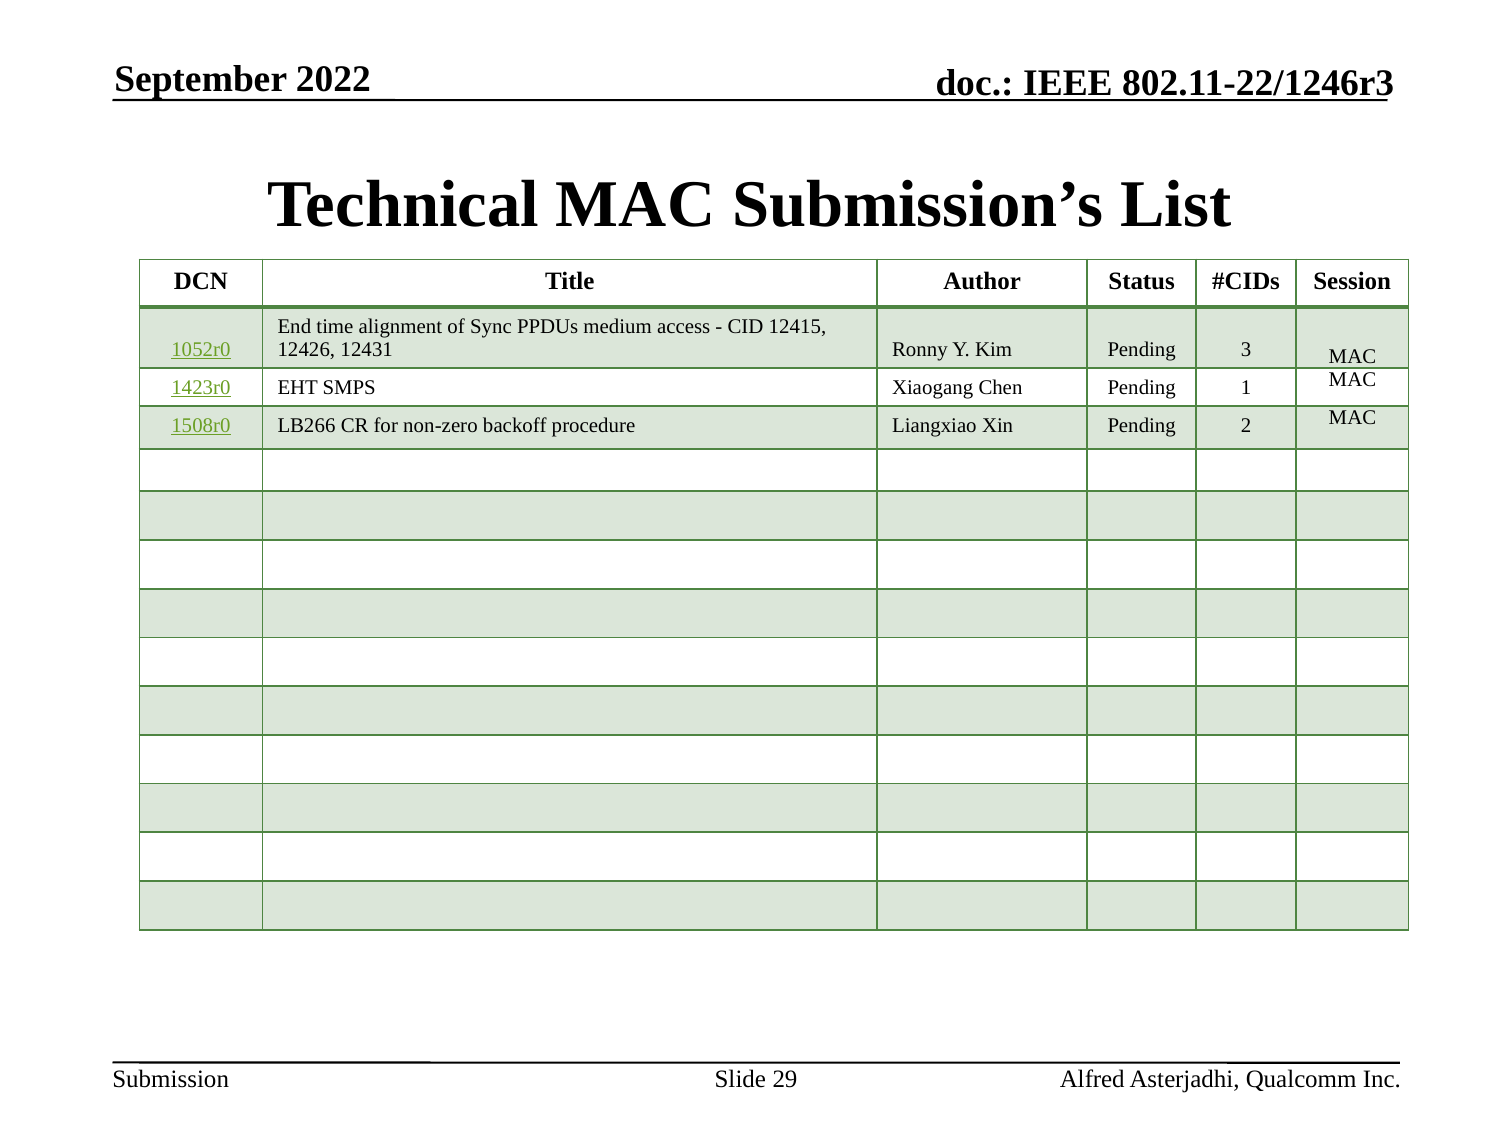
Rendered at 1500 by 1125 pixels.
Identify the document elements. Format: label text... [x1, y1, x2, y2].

table_cell Xiaogang Chen [878, 369, 1086, 405]
table_cell [1297, 687, 1408, 734]
table_cell [263, 833, 876, 880]
table_cell Pending [1088, 407, 1195, 448]
table_cell [1197, 736, 1295, 783]
table_cell [140, 882, 262, 929]
table_header Session [1297, 260, 1408, 305]
table_cell [140, 687, 262, 734]
table_header Title [263, 260, 876, 305]
table_cell [263, 590, 876, 637]
table_cell [878, 833, 1086, 880]
table_cell [1197, 638, 1295, 685]
table_cell [878, 590, 1086, 637]
table_cell [1197, 450, 1295, 490]
slide_number Slide 29 [712, 1061, 800, 1123]
table_cell [878, 882, 1086, 929]
table_cell [1088, 450, 1195, 490]
table_header Status [1088, 260, 1195, 305]
table_cell 1 [1197, 369, 1295, 405]
table_cell MAC [1297, 407, 1408, 448]
table_cell [878, 736, 1086, 783]
table_cell [1197, 882, 1295, 929]
table_cell [140, 590, 262, 637]
table_cell [878, 541, 1086, 588]
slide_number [114, 54, 423, 100]
table_cell MAC [1297, 309, 1408, 367]
table_cell [1088, 541, 1195, 588]
table_cell [1297, 638, 1408, 685]
table_cell [263, 450, 876, 490]
table_cell 1052r0 [140, 309, 262, 367]
footer Alfred Asterjadhi, Qualcomm Inc. [878, 1061, 1402, 1093]
table_cell [140, 638, 262, 685]
table_header DCN [140, 260, 262, 305]
table_cell [1297, 541, 1408, 588]
table_cell [1088, 784, 1195, 831]
table_cell [1088, 638, 1195, 685]
table_cell [878, 784, 1086, 831]
table_cell Liangxiao Xin [878, 407, 1086, 448]
table_cell End time alignment of Sync PPDUs medium access - CID 12415, 12426, 12431 [263, 309, 876, 367]
table_cell [1197, 784, 1295, 831]
table_cell [140, 784, 262, 831]
table_cell [878, 638, 1086, 685]
table_cell [263, 784, 876, 831]
table_cell [263, 687, 876, 734]
table_cell [140, 541, 262, 588]
table_cell [140, 736, 262, 783]
table_cell Pending [1088, 309, 1195, 367]
table_cell [1297, 590, 1408, 637]
table_cell [1297, 492, 1408, 539]
table_cell Ronny Y. Kim [878, 309, 1086, 367]
table_cell [1088, 833, 1195, 880]
table_cell [878, 687, 1086, 734]
table_cell [1297, 736, 1408, 783]
table_cell 2 [1197, 407, 1295, 448]
table_header #CIDs [1197, 260, 1295, 305]
table_cell [140, 450, 262, 490]
table_cell LB266 CR for non-zero backoff procedure [263, 407, 876, 448]
table_cell [1088, 736, 1195, 783]
table_cell [263, 492, 876, 539]
table_cell [1088, 687, 1195, 734]
table_cell [1197, 590, 1295, 637]
table_cell [1297, 833, 1408, 880]
table_cell [878, 450, 1086, 490]
table_cell 1508r0 [140, 407, 262, 448]
table_cell [263, 882, 876, 929]
table_header Author [878, 260, 1086, 305]
table_cell 1423r0 [140, 369, 262, 405]
table_cell [140, 492, 262, 539]
title Technical MAC Submission’s List [112, 112, 1388, 288]
table_cell [263, 638, 876, 685]
table_cell [1197, 833, 1295, 880]
table_cell [1297, 882, 1408, 929]
table_cell [263, 541, 876, 588]
table_cell [1297, 784, 1408, 831]
table_cell MAC [1297, 369, 1408, 405]
table_cell [1088, 492, 1195, 539]
table_cell [140, 833, 262, 880]
table_cell Pending [1088, 369, 1195, 405]
table_cell [1197, 492, 1295, 539]
table_cell 3 [1197, 309, 1295, 367]
table_cell [878, 492, 1086, 539]
table_cell [1088, 590, 1195, 637]
table_cell [263, 736, 876, 783]
table_cell [1297, 450, 1408, 490]
table_cell [1088, 882, 1195, 929]
table_cell [1197, 541, 1295, 588]
table_cell EHT SMPS [263, 369, 876, 405]
table_cell [1197, 687, 1295, 734]
